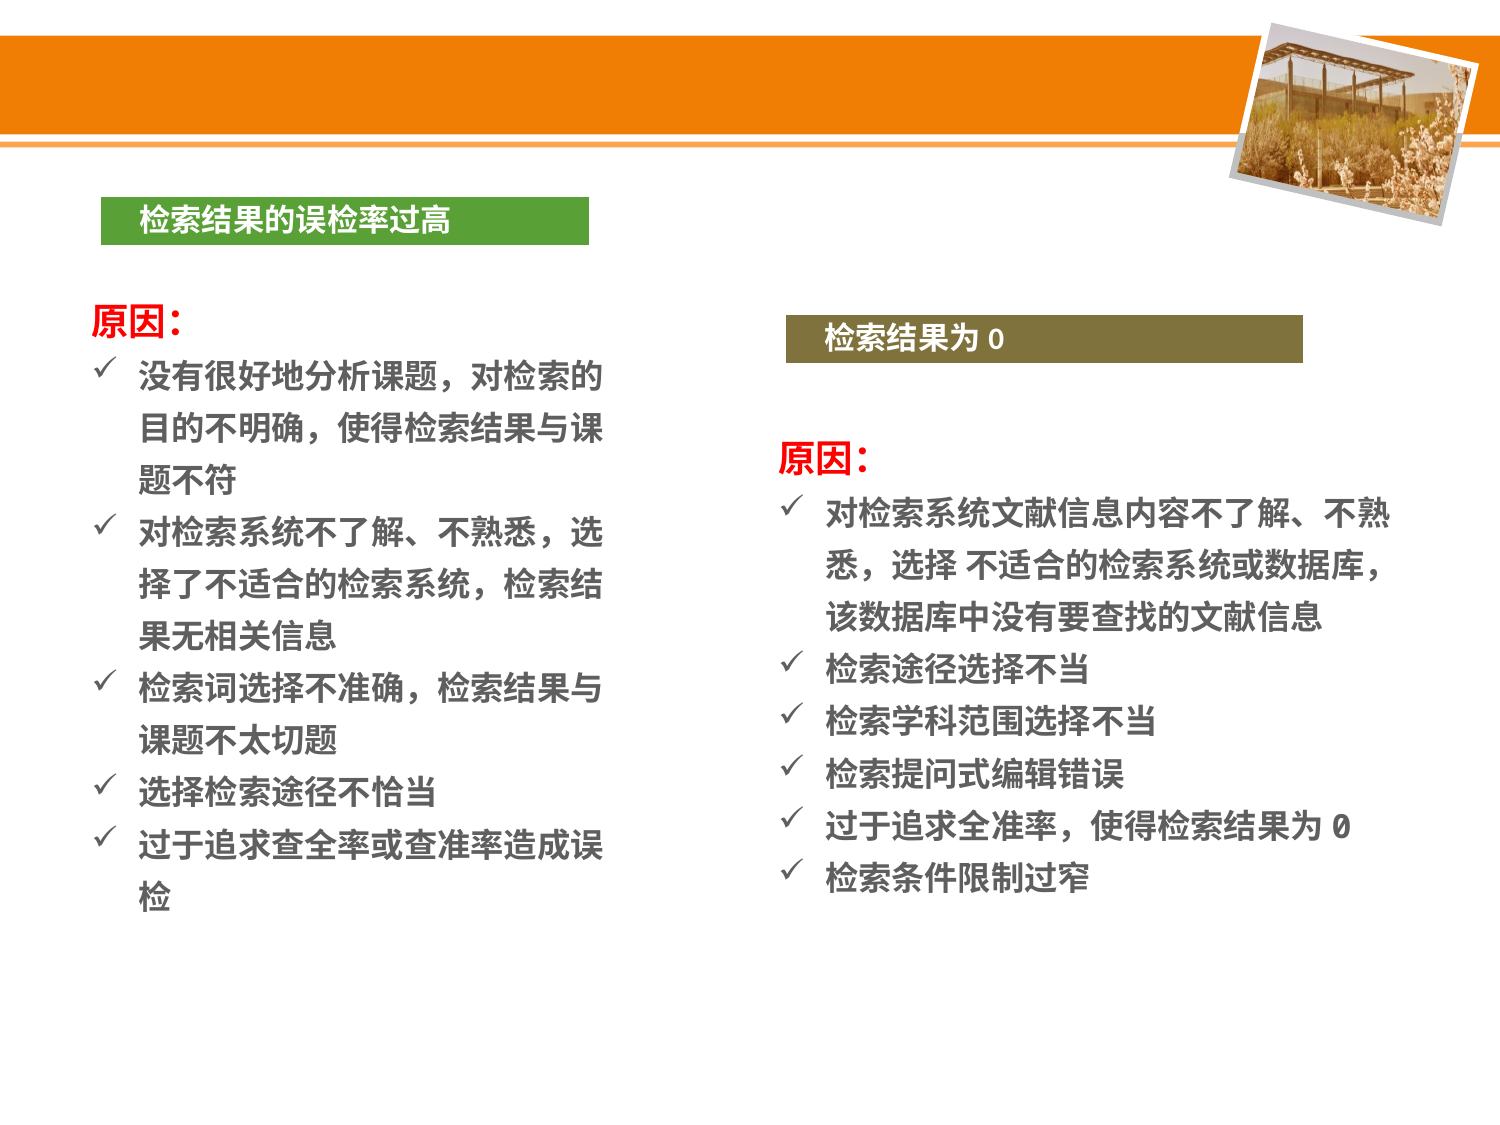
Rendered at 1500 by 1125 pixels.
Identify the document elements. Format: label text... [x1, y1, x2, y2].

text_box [100, 196, 591, 246]
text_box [785, 314, 1304, 364]
text_box 原因： 没有很好地分析课题，对检索的目的不明确，使得检索结果与课题不符 对检索系统不了解、不熟悉，选择了不适合的检索系统，检索结果无相关信息 检索词选择不准确，检索结果与课题不太切题 选择检索途径不恰当 过于追求查全率或查准率造成误检 [76, 283, 644, 924]
picture [1237, 22, 1472, 219]
text_box 原因： 对检索系统文献信息内容不了解、不熟悉，选择 不适合的检索系统或数据库，该数据库中没有要查找的文献信息 检索途径选择不当 检索学科范围选择不当 检索提问式编辑错误 过于追求全准率，使得检索结果为0 检索条件限制过窄 [763, 420, 1413, 905]
